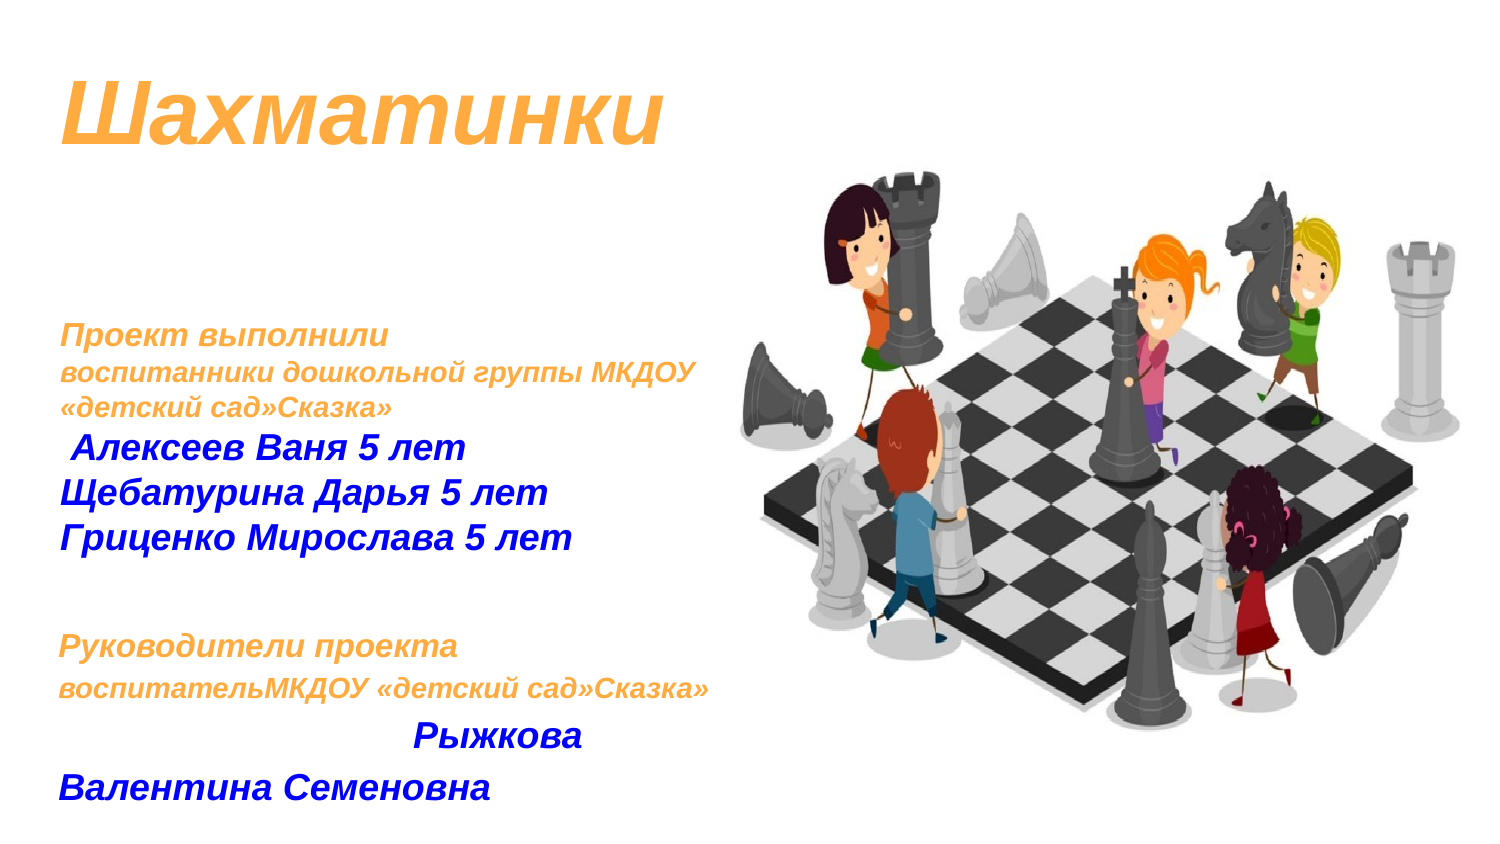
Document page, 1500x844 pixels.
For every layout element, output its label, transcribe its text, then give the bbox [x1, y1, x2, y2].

picture [722, 91, 1479, 770]
title Шахматинки Проект выполнили воспитанники дошкольной группы МКДОУ «детский сад»Сказка» Алексеев Ваня 5 лет Щебатурина Дарья 5 лет Гриценко Мирослава 5 лет [45, 300, 717, 574]
list Руководители проекта воспитательМКДОУ «детский сад»Сказка» Рыжкова Валентина Семеновна [43, 603, 717, 768]
